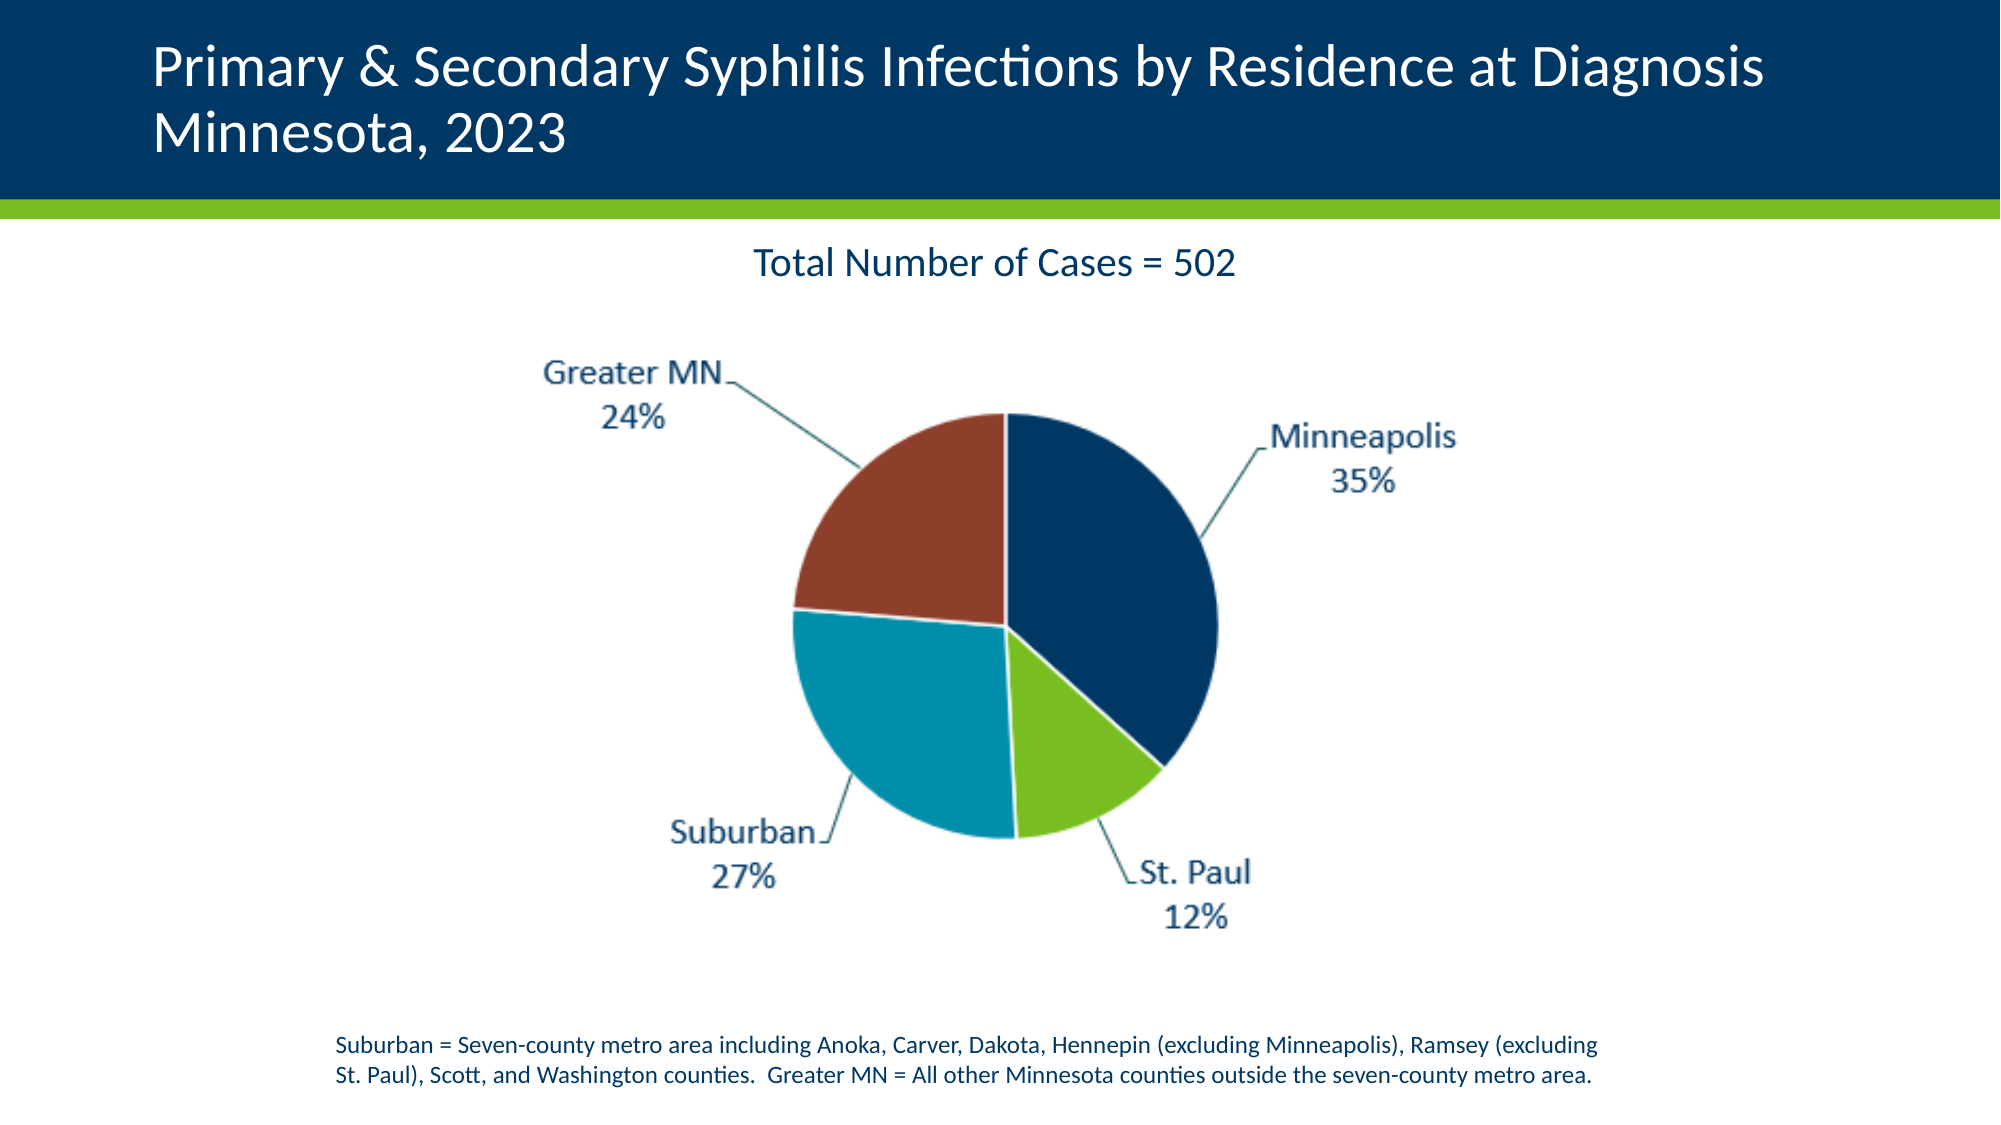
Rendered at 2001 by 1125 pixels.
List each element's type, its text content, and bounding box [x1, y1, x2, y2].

text_box Suburban = Seven-county metro area including Anoka, Carver, Dakota, Hennepin (excluding Minneapolis), Ramsey (excluding St. Paul), Scott, and Washington counties. Greater MN = All other Minnesota counties outside the seven-county metro area. [320, 998, 1634, 1104]
title Primary & Secondary Syphilis Infections by Residence at Diagnosis Minnesota, 2023 [137, 24, 1863, 175]
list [534, 344, 1466, 946]
text_box Total Number of Cases = 502 [707, 226, 1283, 292]
